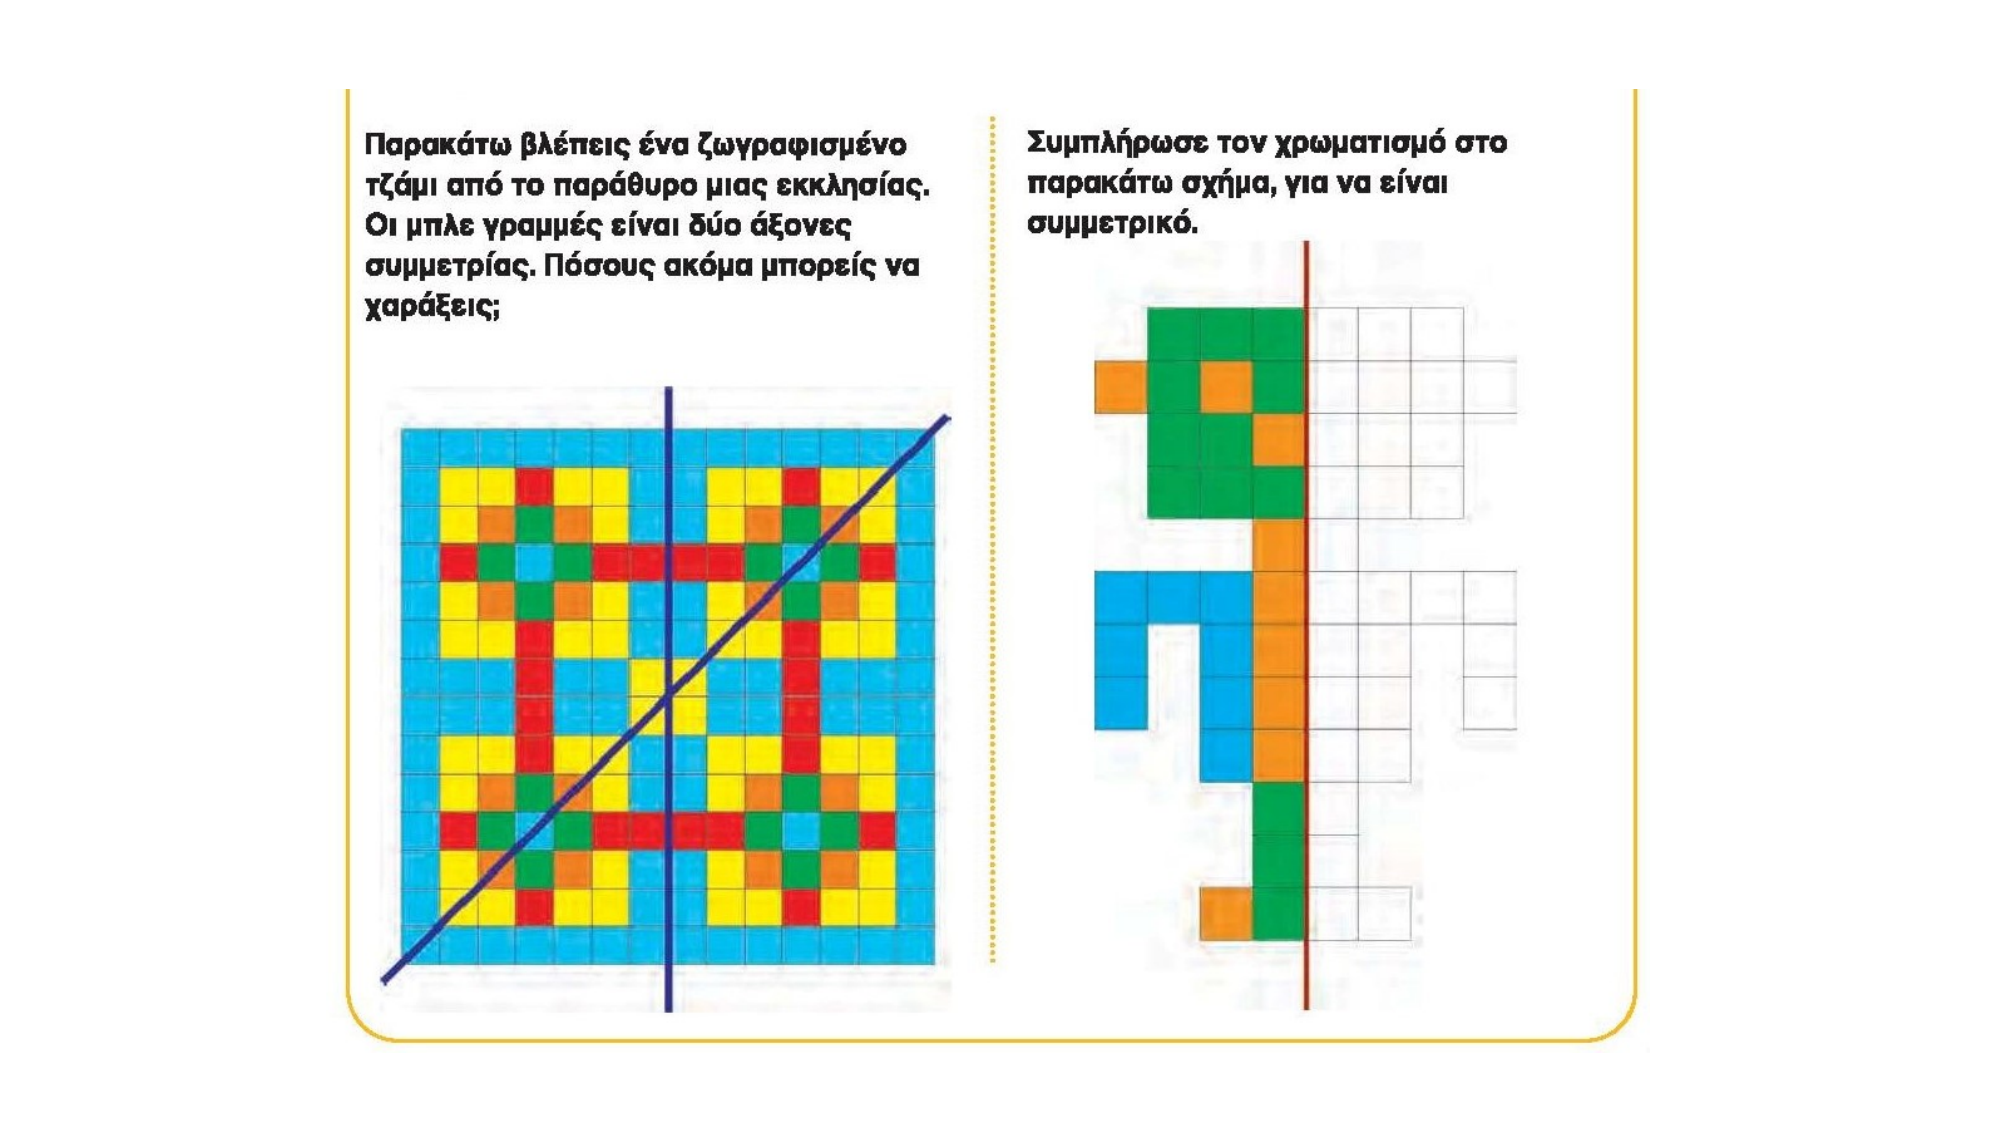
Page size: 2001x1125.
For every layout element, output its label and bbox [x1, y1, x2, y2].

picture [326, 89, 1650, 1053]
